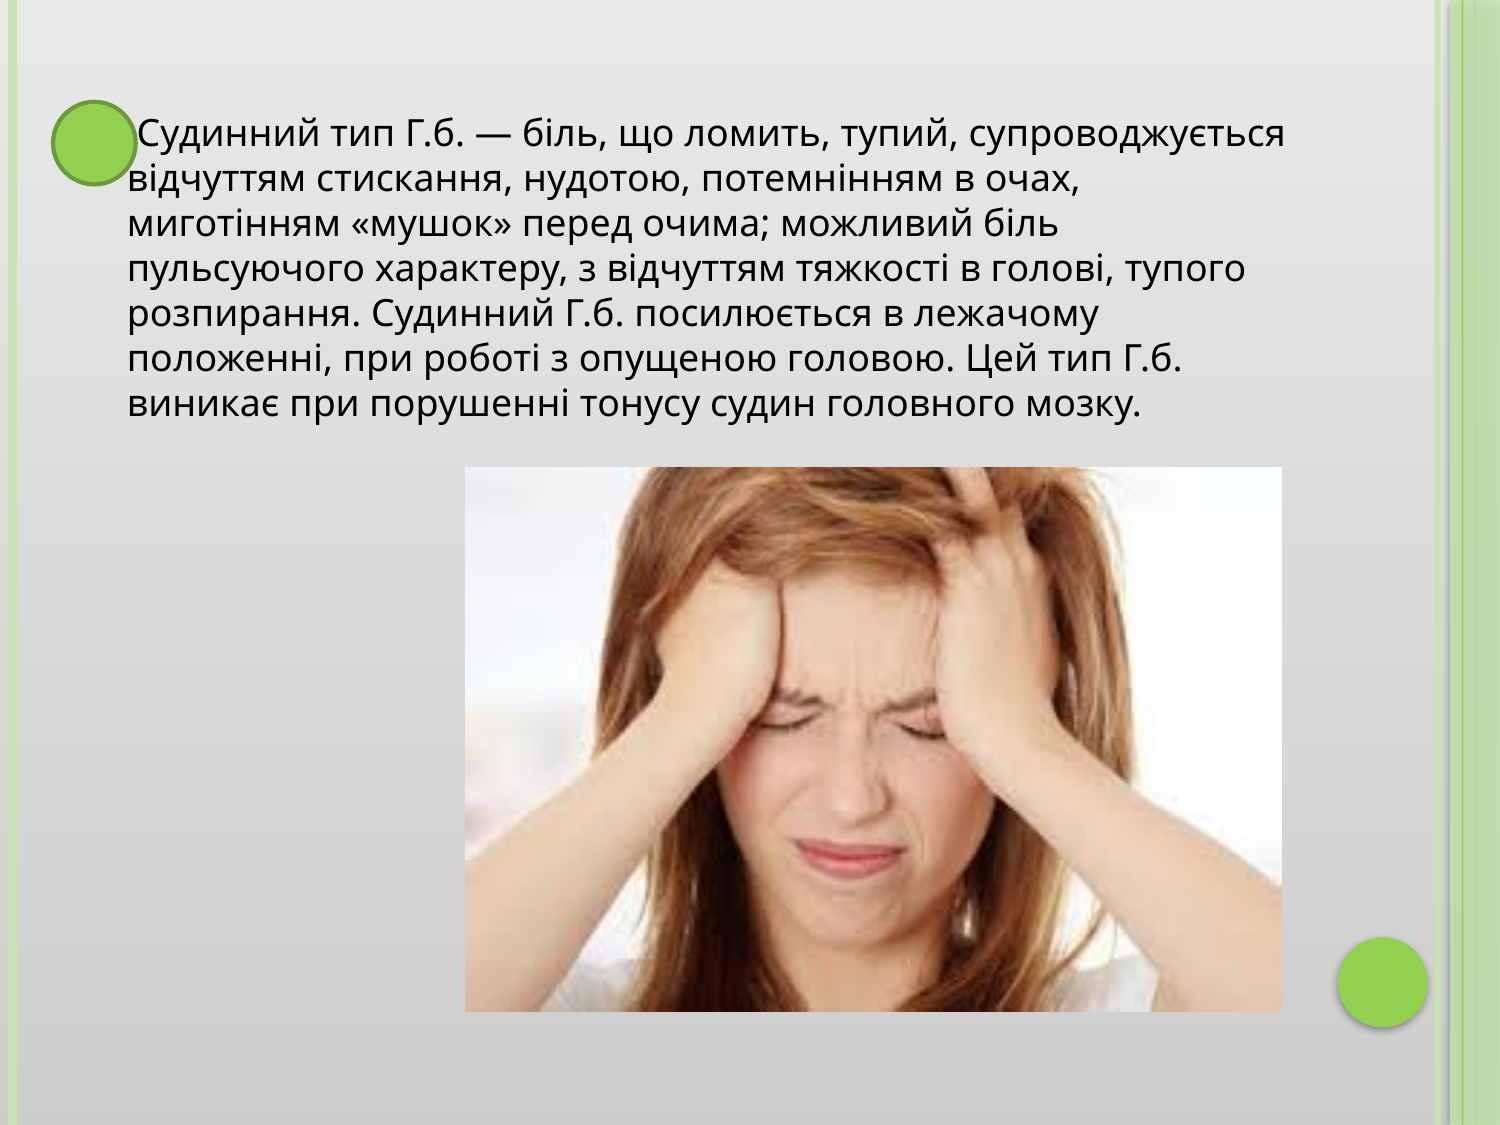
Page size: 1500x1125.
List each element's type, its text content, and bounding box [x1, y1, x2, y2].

text_box [50, 99, 138, 187]
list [465, 467, 1282, 1012]
text_box Судинний тип Г.б. — біль, що ломить, тупий, супроводжується відчуттям стискання, нудотою, потемнінням в очах, миготінням «мушок» перед очима; можливий біль пульсуючого характеру, з відчуттям тяжкості в голові, тупого розпирання. Судинний Г.б. посилюється в лежачому положенні, при роботі з опущеною головою. Цей тип Г.б. виникає при порушенні тонусу судин головного мозку. [112, 101, 1317, 432]
